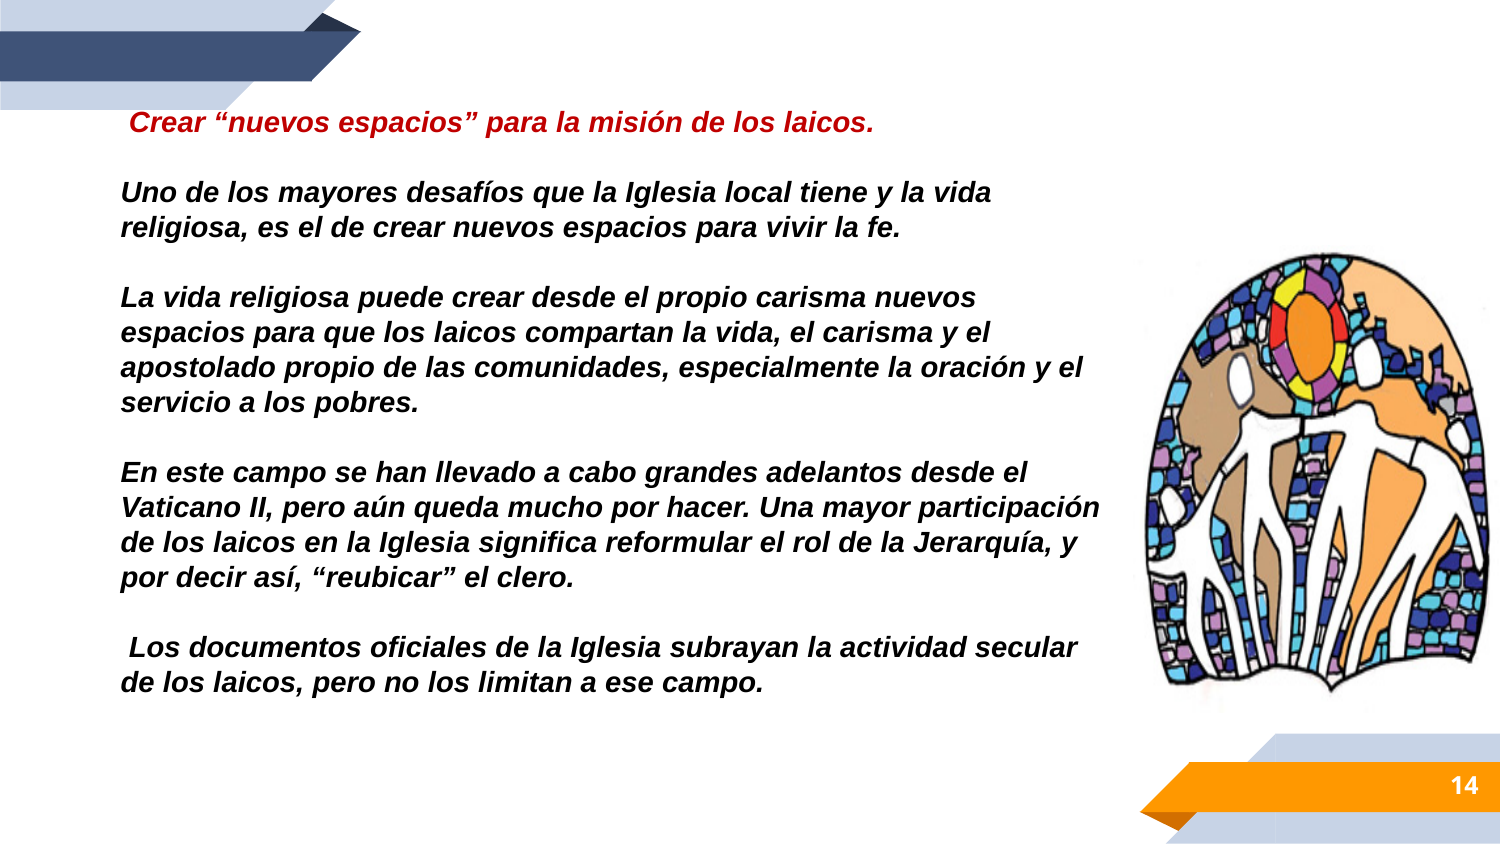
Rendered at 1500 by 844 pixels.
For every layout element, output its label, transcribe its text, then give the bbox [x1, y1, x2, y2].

slide_number 14 [1249, 760, 1494, 813]
text_box Crear “nuevos espacios” para la misión de los laicos. Uno de los mayores desafíos que la Iglesia local tiene y la vida religiosa, es el de crear nuevos espacios para vivir la fe. La vida religiosa puede crear desde el propio carisma nuevos espacios para que los laicos compartan la vida, el carisma y el apostolado propio de las comunidades, especialmente la oración y el servicio a los pobres. En este campo se han llevado a cabo grandes adelantos desde el Vaticano II, pero aún queda mucho por hacer. Una mayor participación de los laicos en la Iglesia significa reformular el rol de la Jerarquía, y por decir así, “reubicar” el clero. Los documentos oficiales de la Iglesia subrayan la actividad secular de los laicos, pero no los limitan a ese campo. [105, 96, 1125, 706]
picture [1133, 244, 1500, 713]
